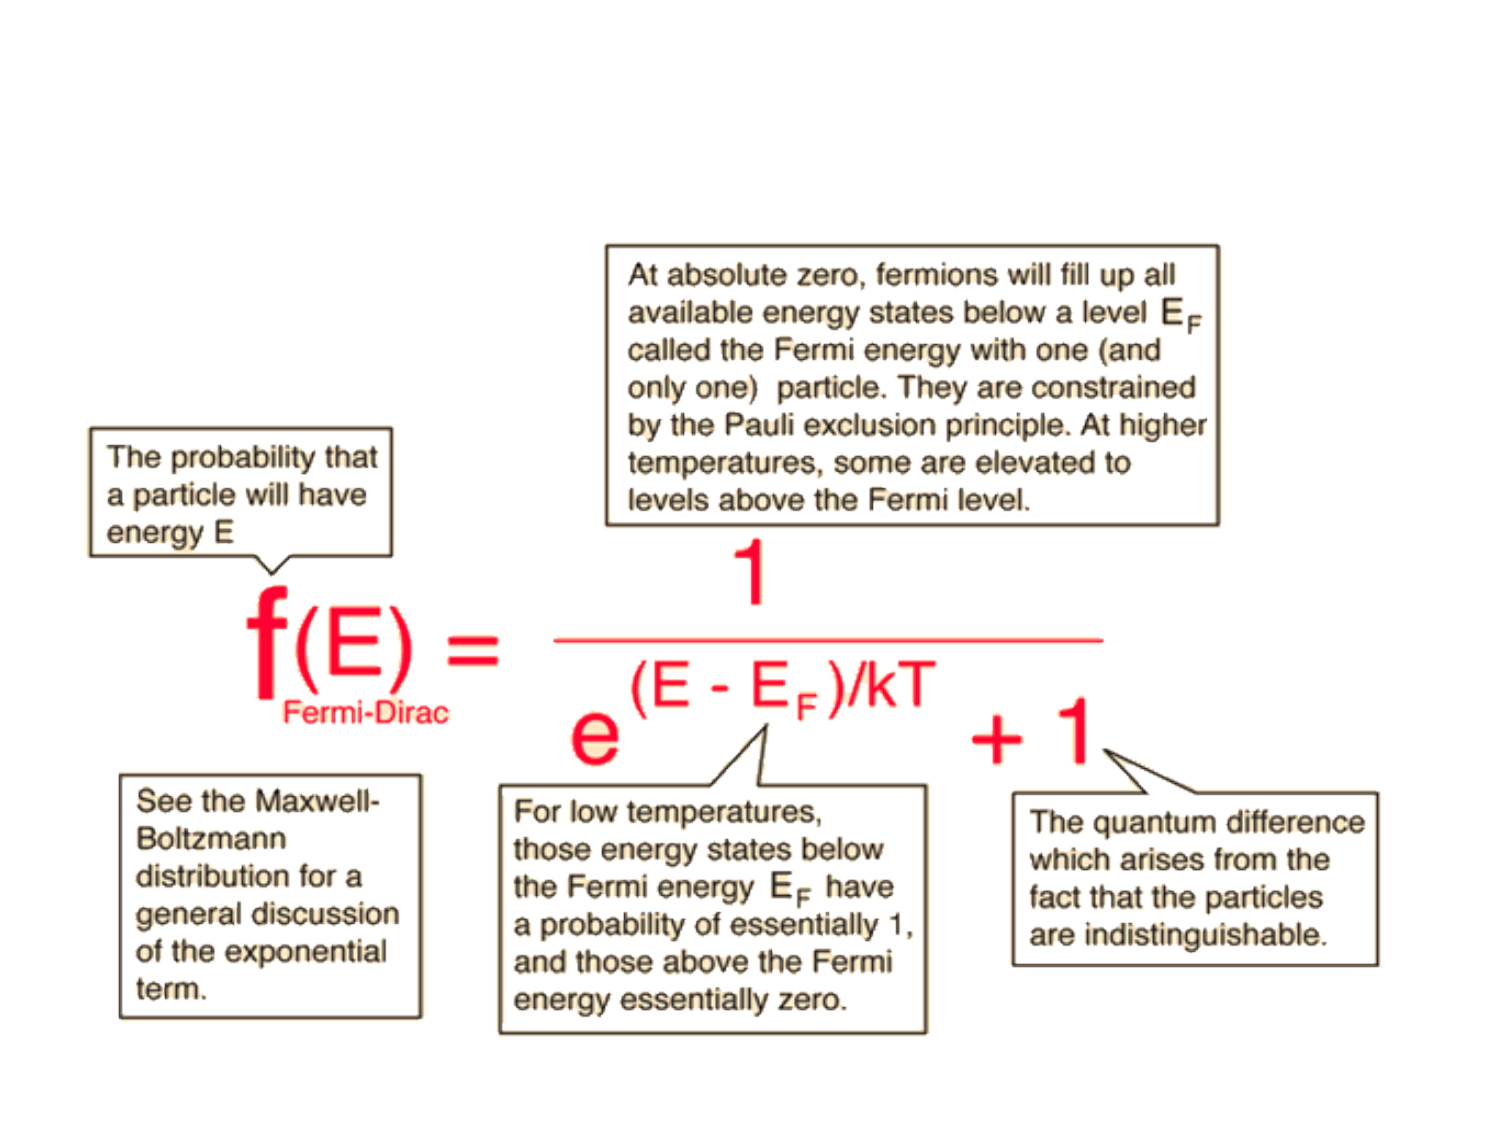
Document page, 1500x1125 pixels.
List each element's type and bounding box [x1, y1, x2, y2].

list [74, 232, 1388, 1051]
